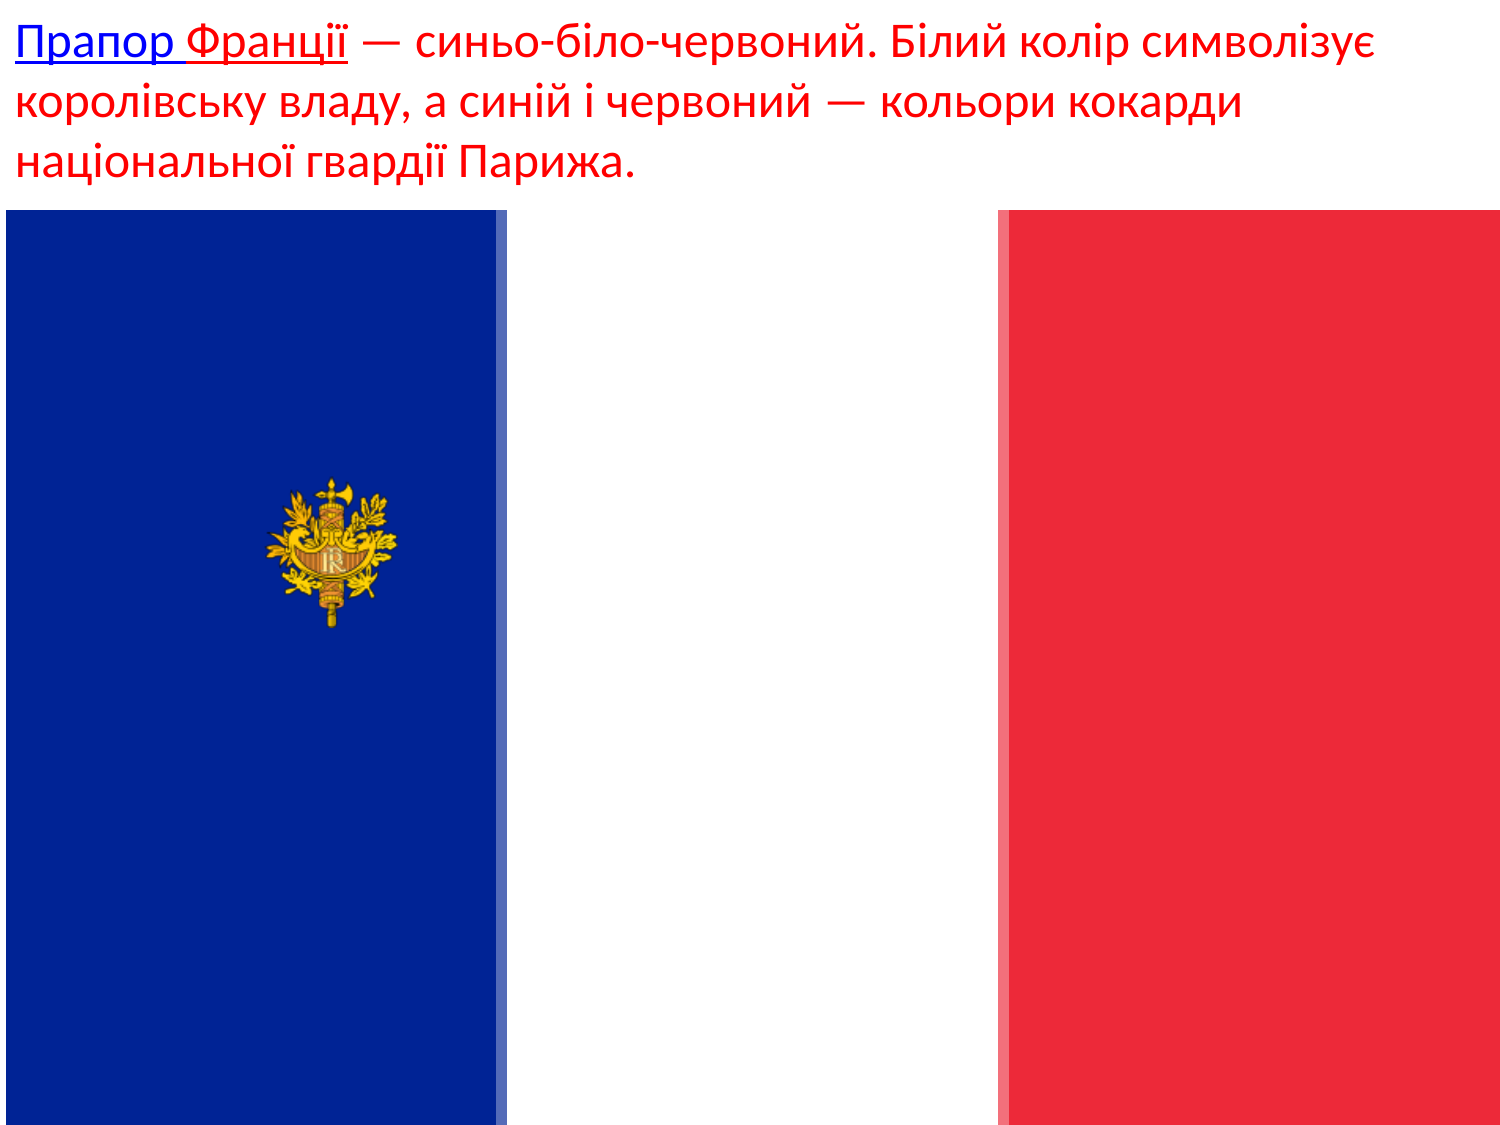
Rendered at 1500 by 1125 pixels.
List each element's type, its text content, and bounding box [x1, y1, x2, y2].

text_box Прапор Франції — синьо-біло-червоний. Білий колір символізує королівську владу, а синій і червоний — кольори кокарди національної гвардії Парижа. [0, 0, 1430, 195]
picture [5, 210, 1500, 1125]
